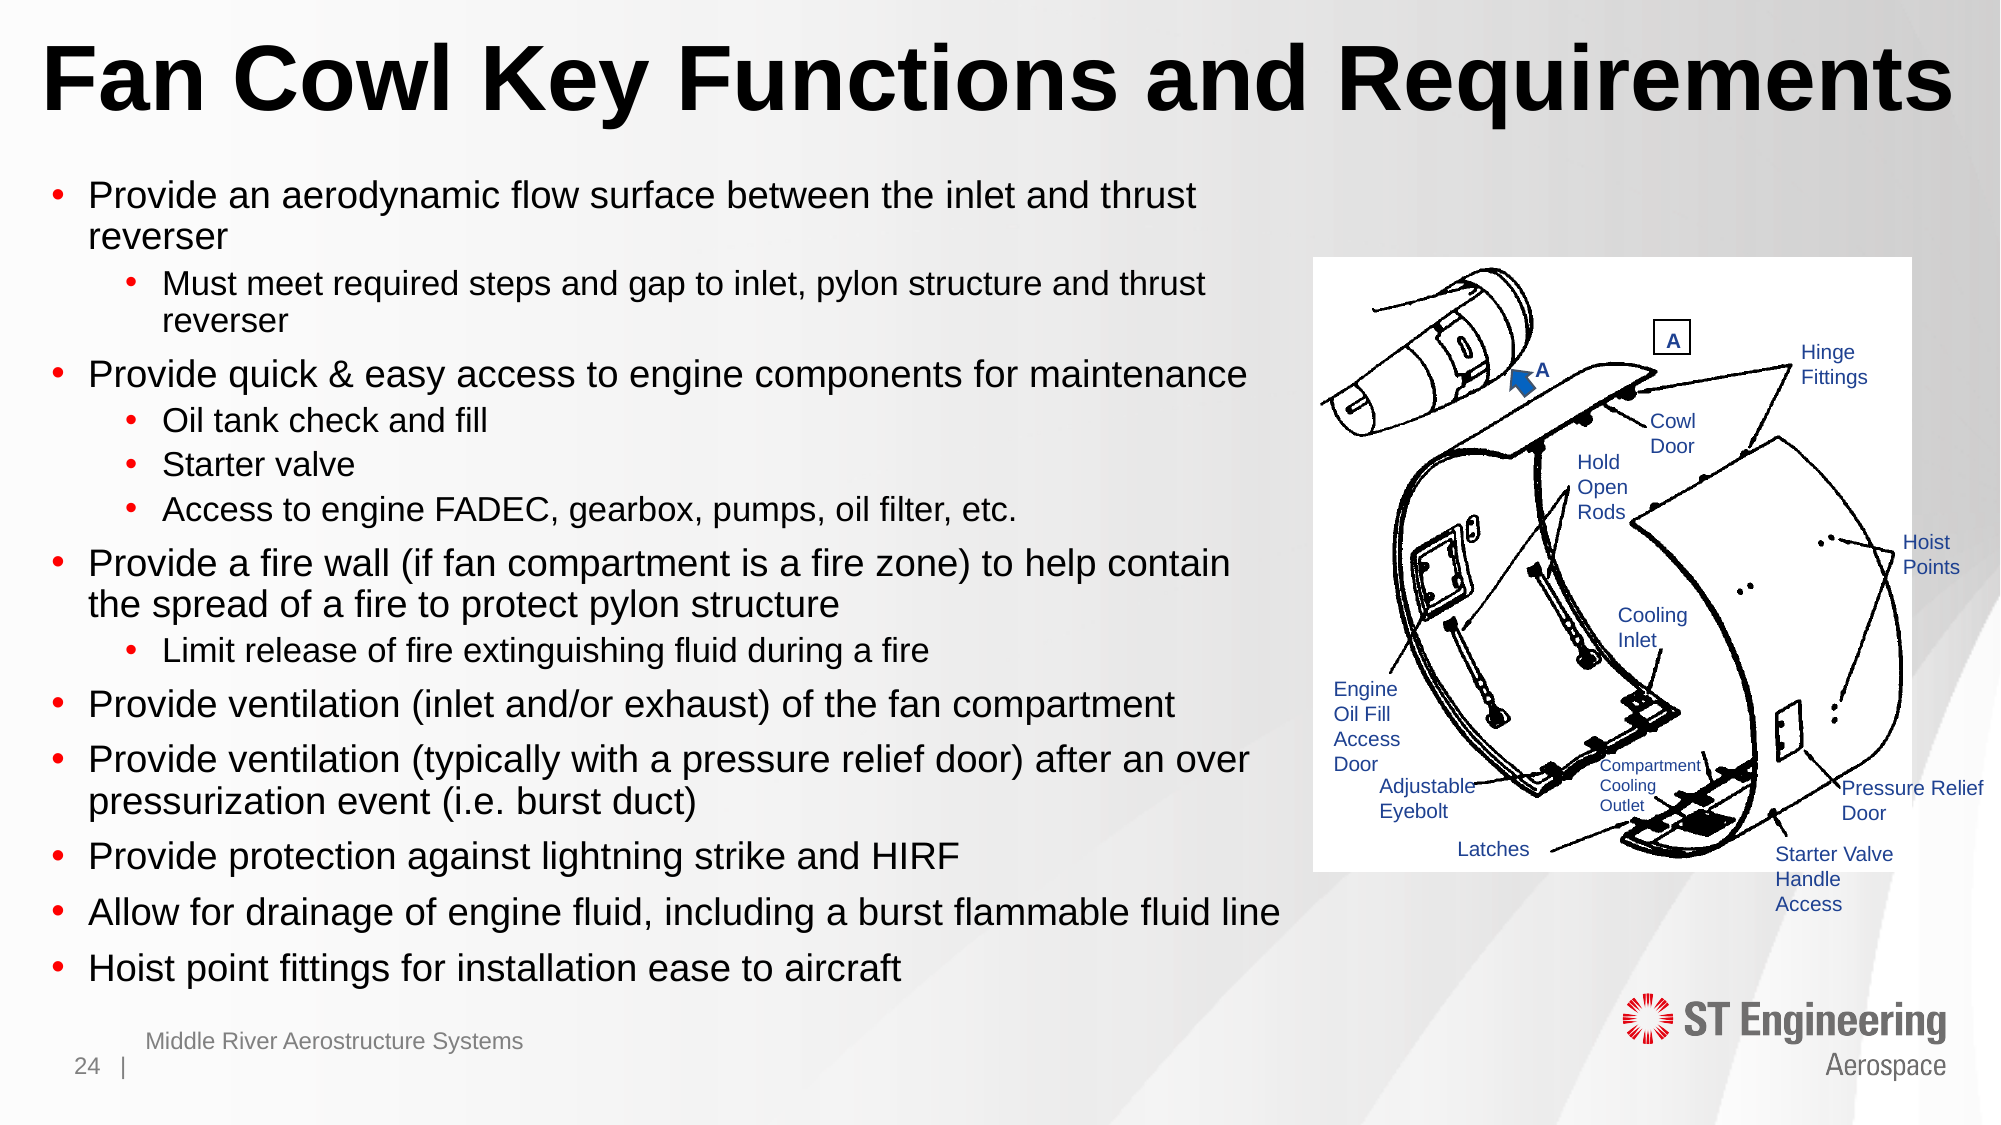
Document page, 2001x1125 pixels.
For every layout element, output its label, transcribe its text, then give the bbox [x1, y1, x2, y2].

picture [0, 0, 2001, 1125]
title Fan Cowl Key Functions and Requirements [26, 23, 1977, 241]
footer Middle River Aerostructure Systems [130, 984, 1573, 1095]
slide_number 24 | [59, 1034, 272, 1095]
list Provide an aerodynamic flow surface between the inlet and thrust reverser Must meet required steps and gap to inlet, pylon structure and thrust reverser Provide quick & easy access to engine components for maintenance Oil tank check and fill Starter valve Access to engine FADEC, gearbox, pumps, oil filter, etc. Provide a fire wall (if fan compartment is a fire zone) to help contain the spread of a fire to protect pylon structure Limit release of fire extinguishing fluid during a fire Provide ventilation (inlet and/or exhaust) of the fan compartment Provide ventilation (typically with a pressure relief door) after an over pressurization event (i.e. burst duct) Provide protection against lightning strike and HIRF Allow for drainage of engine fluid, including a burst flammable fluid line Hoist point fittings for installation ease to aircraft [36, 168, 1303, 1020]
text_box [1313, 257, 2000, 925]
